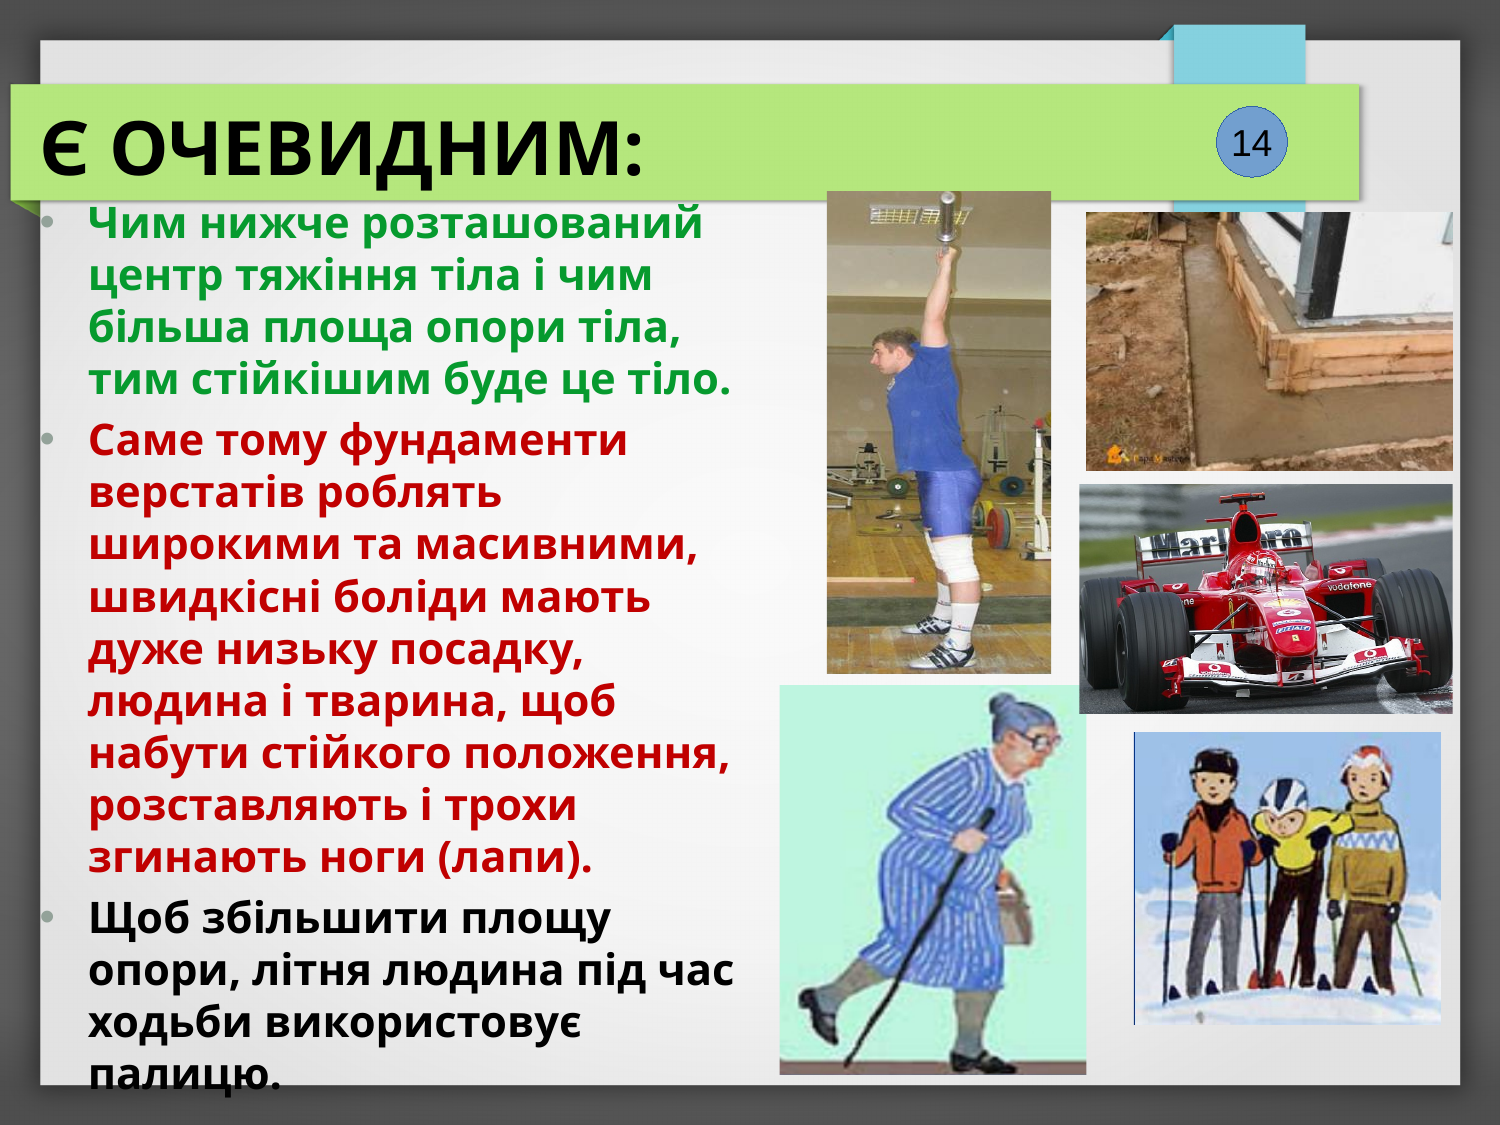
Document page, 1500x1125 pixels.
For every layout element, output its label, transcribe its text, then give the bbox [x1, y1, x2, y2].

text_box 14 [1216, 106, 1288, 178]
text_box Є очевидним: [24, 82, 925, 208]
text_box Чим нижче розташований центр тяжіння тіла і чим більша площа опори тіла, тим стійкішим буде це тіло. Саме тому фундаменти верстатів роблять широкими та масивними, швидкісні боліди мають дуже низьку посадку, людина і тварина, щоб набути стійкого положення, розставляють і трохи згинають ноги (лапи). Щоб збільшити площу опори, літня людина під час ходьби використовує палицю. [0, 187, 763, 1125]
picture [0, 0, 1500, 1125]
